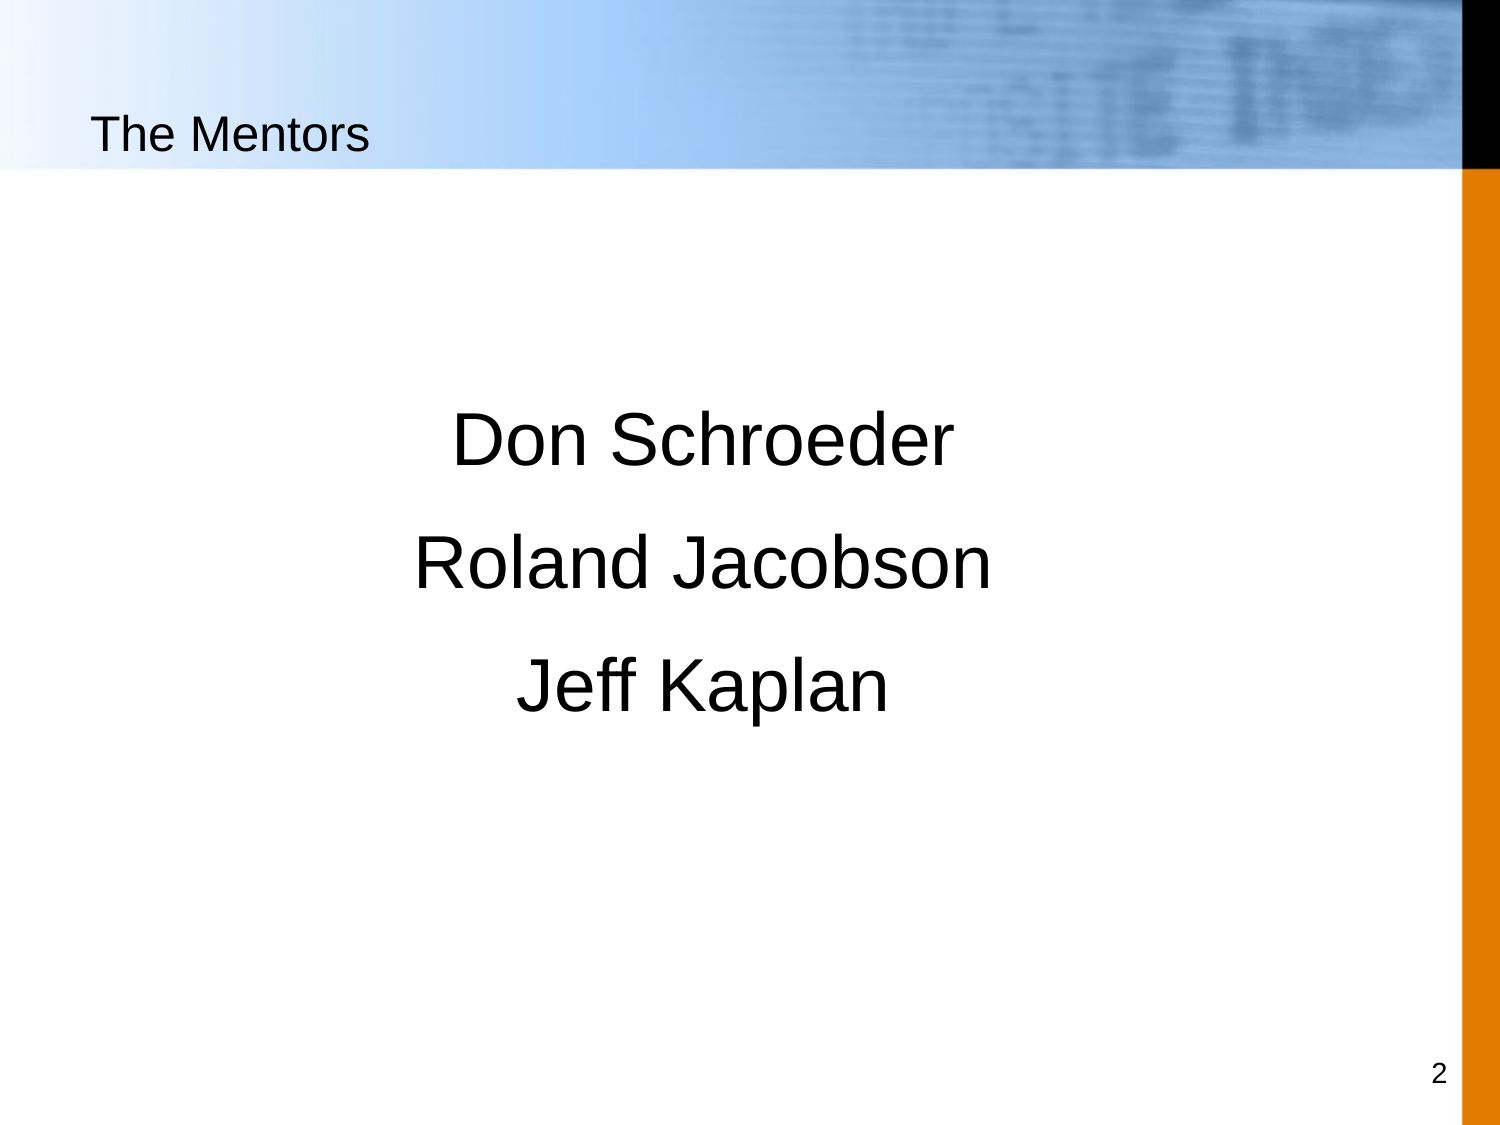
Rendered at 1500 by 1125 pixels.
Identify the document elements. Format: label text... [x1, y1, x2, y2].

list Don Schroeder Roland Jacobson Jeff Kaplan [74, 262, 1333, 994]
picture [0, 0, 1500, 1125]
slide_number 2 [1112, 1046, 1463, 1125]
title The Mentors [74, 32, 1128, 163]
